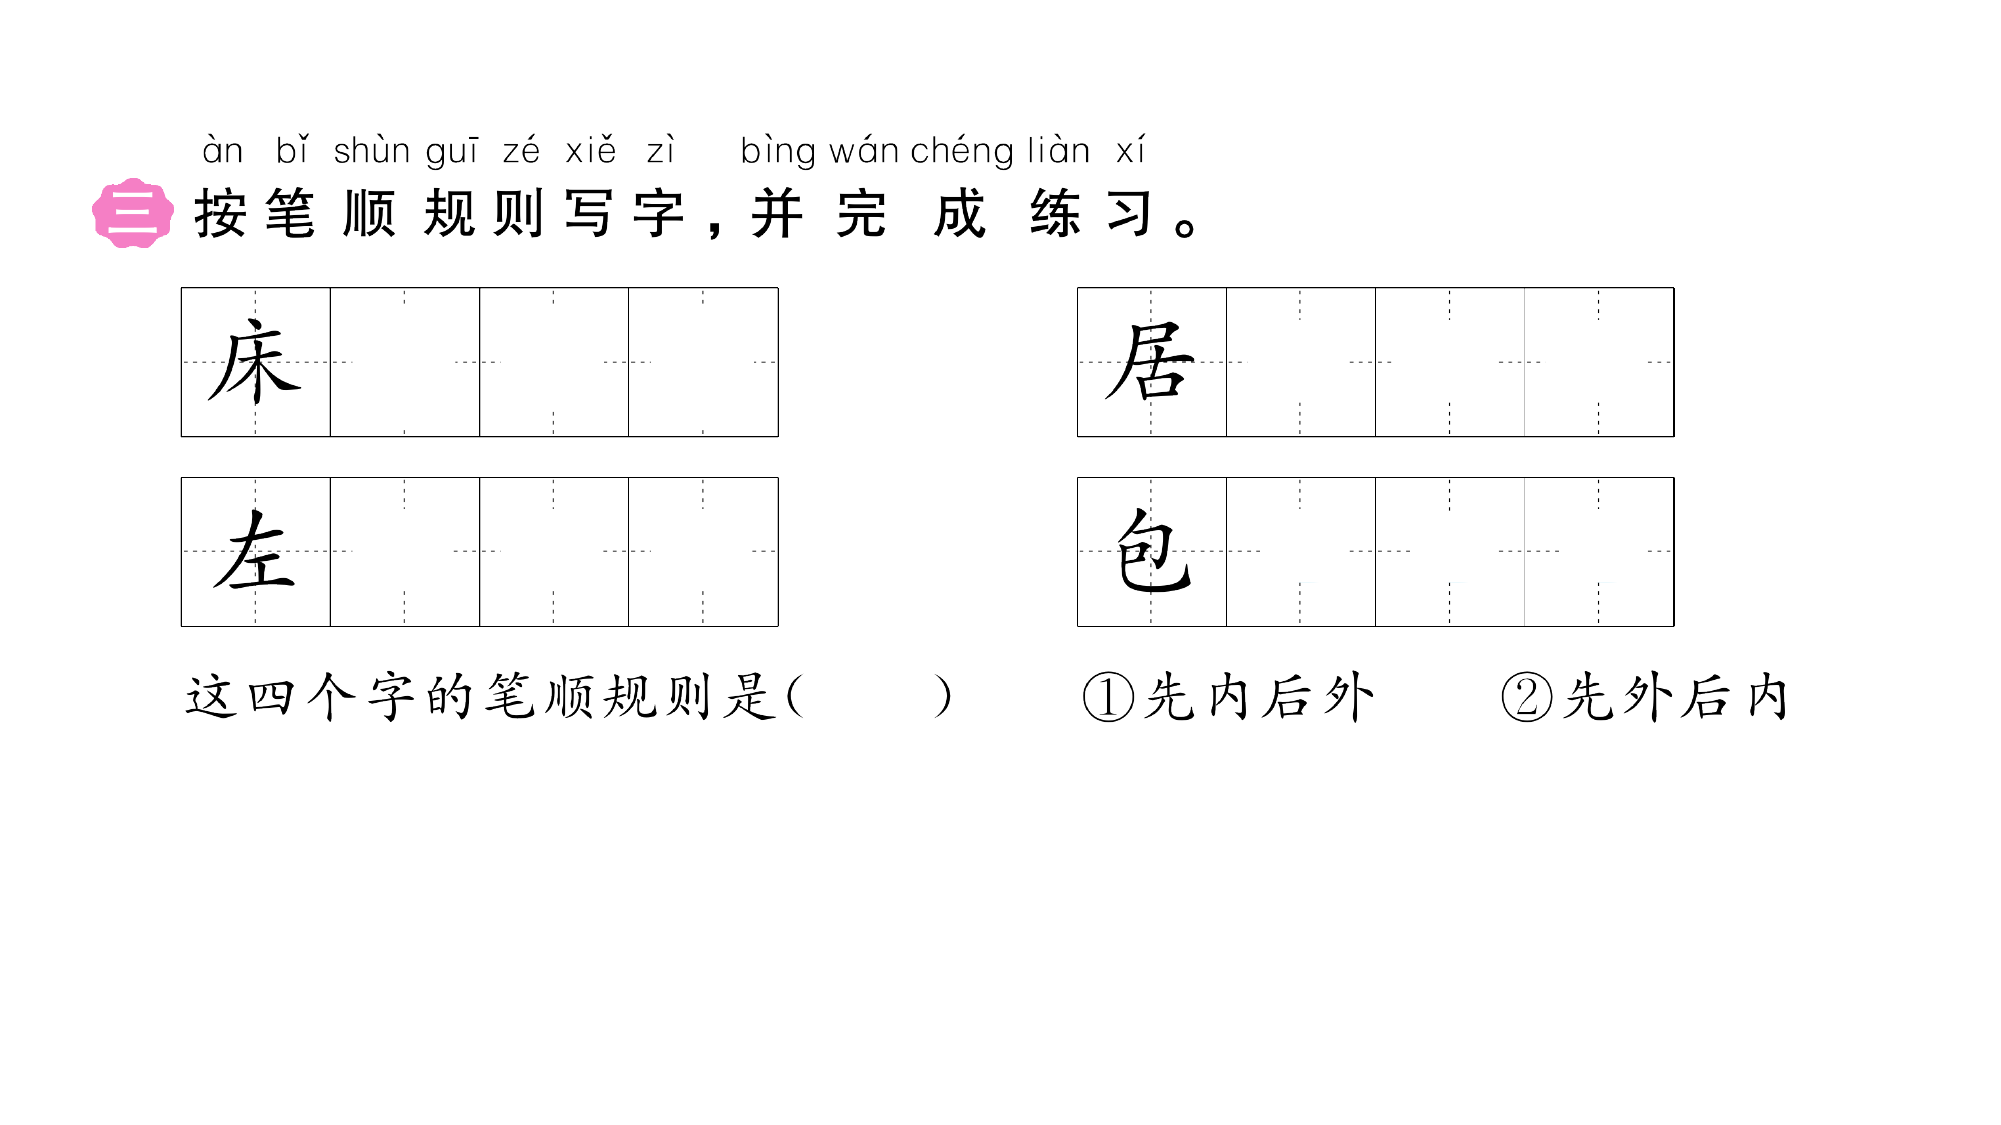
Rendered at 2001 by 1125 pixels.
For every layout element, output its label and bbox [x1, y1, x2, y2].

picture [88, 118, 1979, 746]
